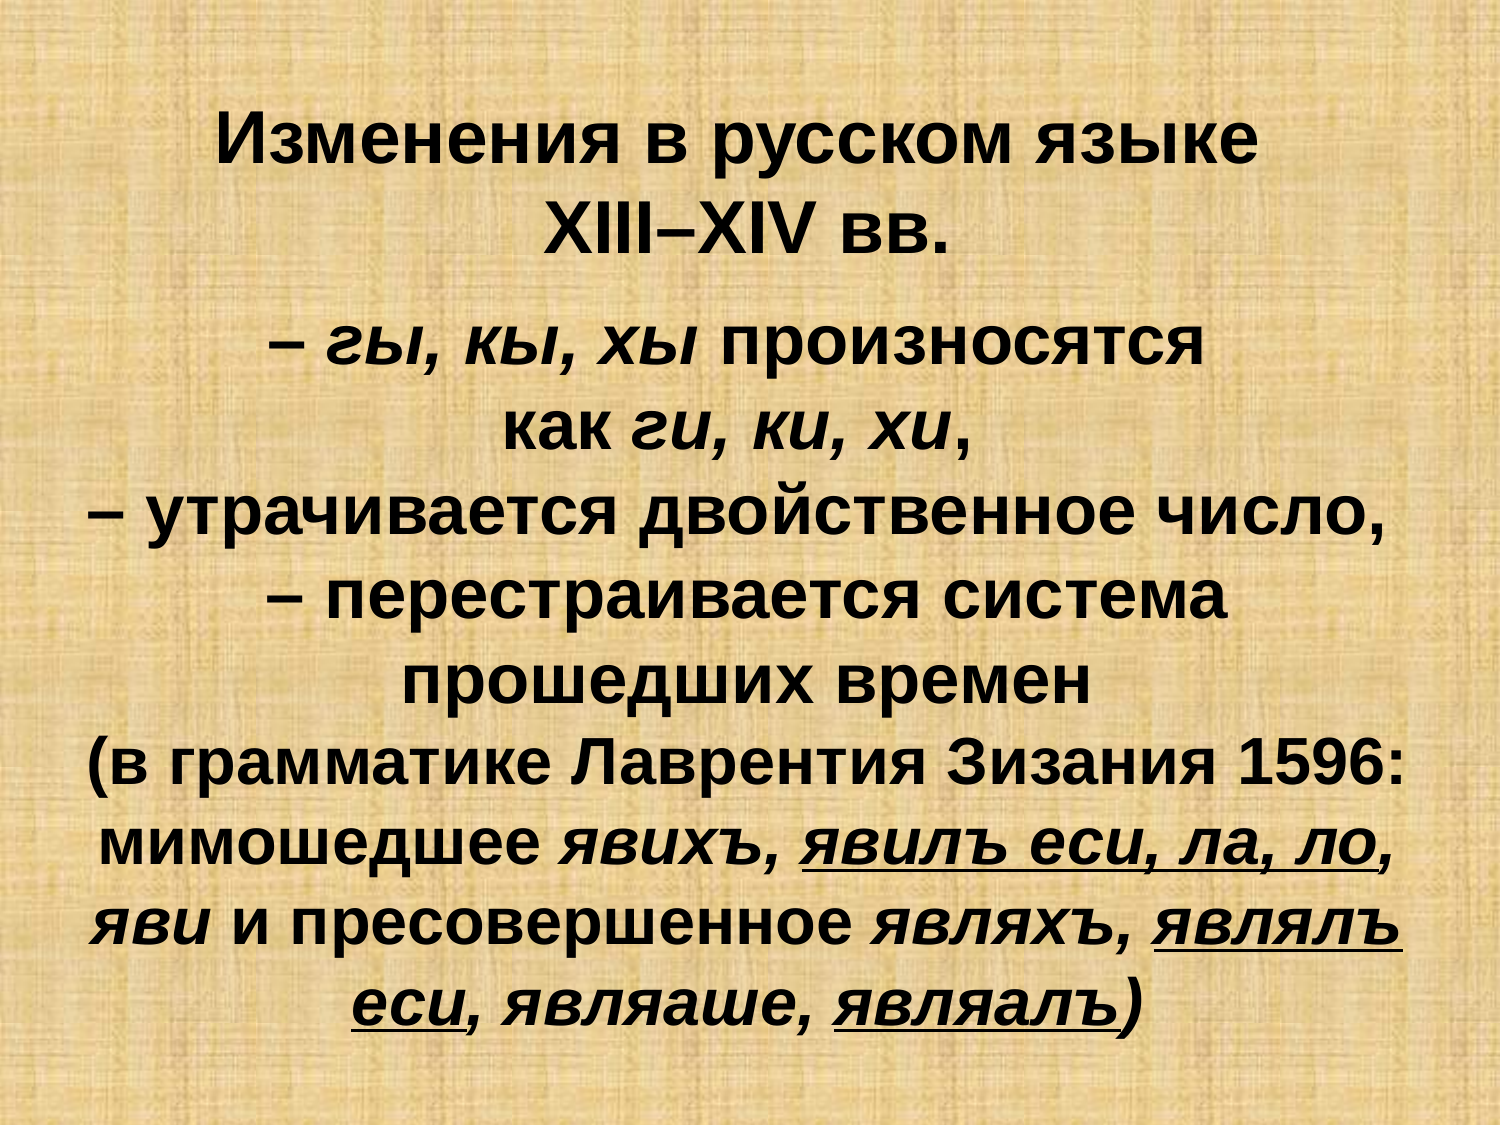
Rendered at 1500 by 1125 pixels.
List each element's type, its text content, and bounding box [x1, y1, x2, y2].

title Изменения в русском языке XIII–XIV вв. – гы, кы, хы произносятся как ги, ки, хи, – утрачивается двойственное число, – перестраивается система прошедших времен (в грамматике Лаврентия Зизания 1596: мимошедшее явихъ, явилъ еси, ла, ло, яви и пресовершенное являхъ, являлъ еси, являаше, являалъ) [41, 78, 1454, 1049]
picture [0, 0, 1500, 1125]
